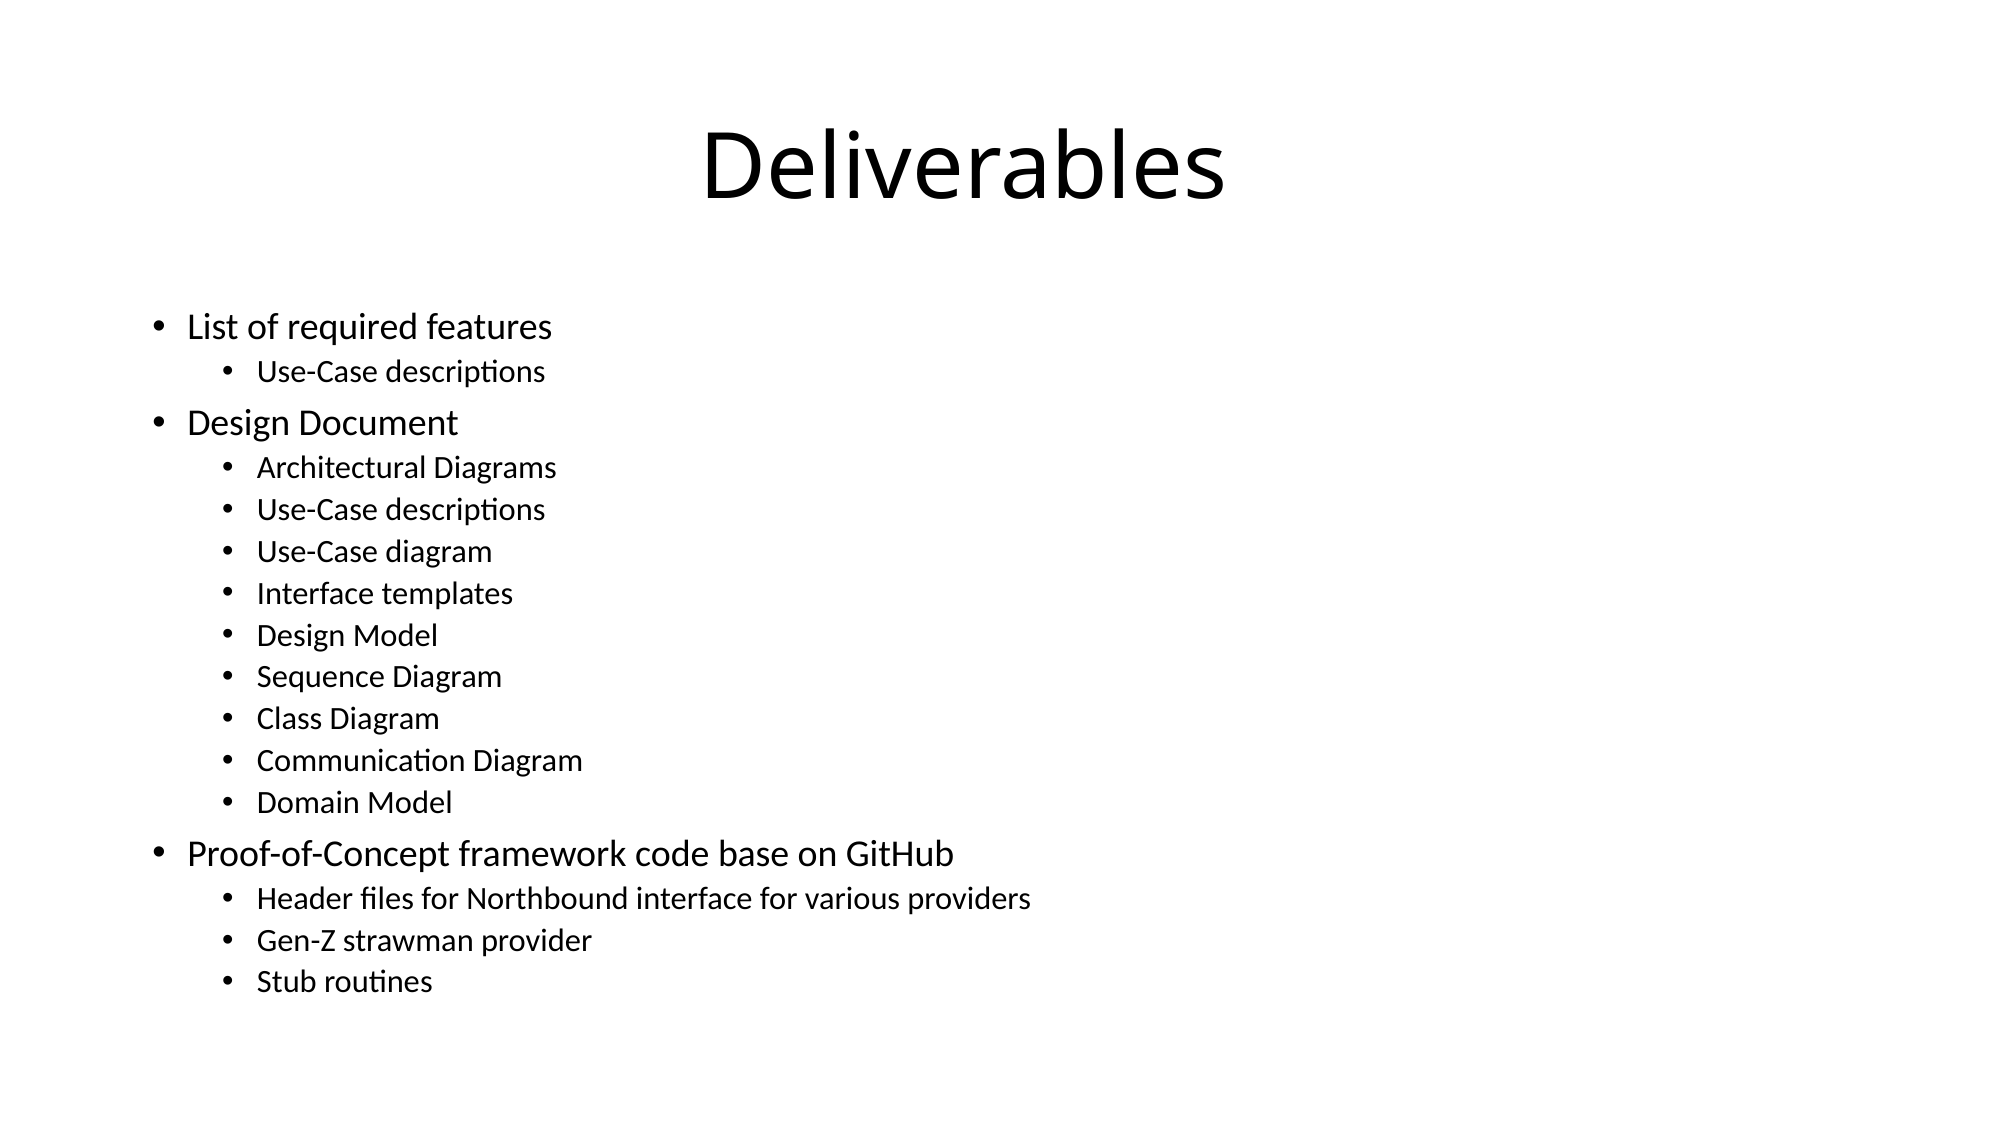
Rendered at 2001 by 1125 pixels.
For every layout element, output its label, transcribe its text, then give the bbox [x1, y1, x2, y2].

title Deliverables [137, 59, 1863, 278]
list List of required features Use-Case descriptions Design Document Architectural Diagrams Use-Case descriptions Use-Case diagram Interface templates Design Model Sequence Diagram Class Diagram Communication Diagram Domain Model Proof-of-Concept framework code base on GitHub Header files for Northbound interface for various providers Gen-Z strawman provider Stub routines [137, 299, 1863, 1014]
